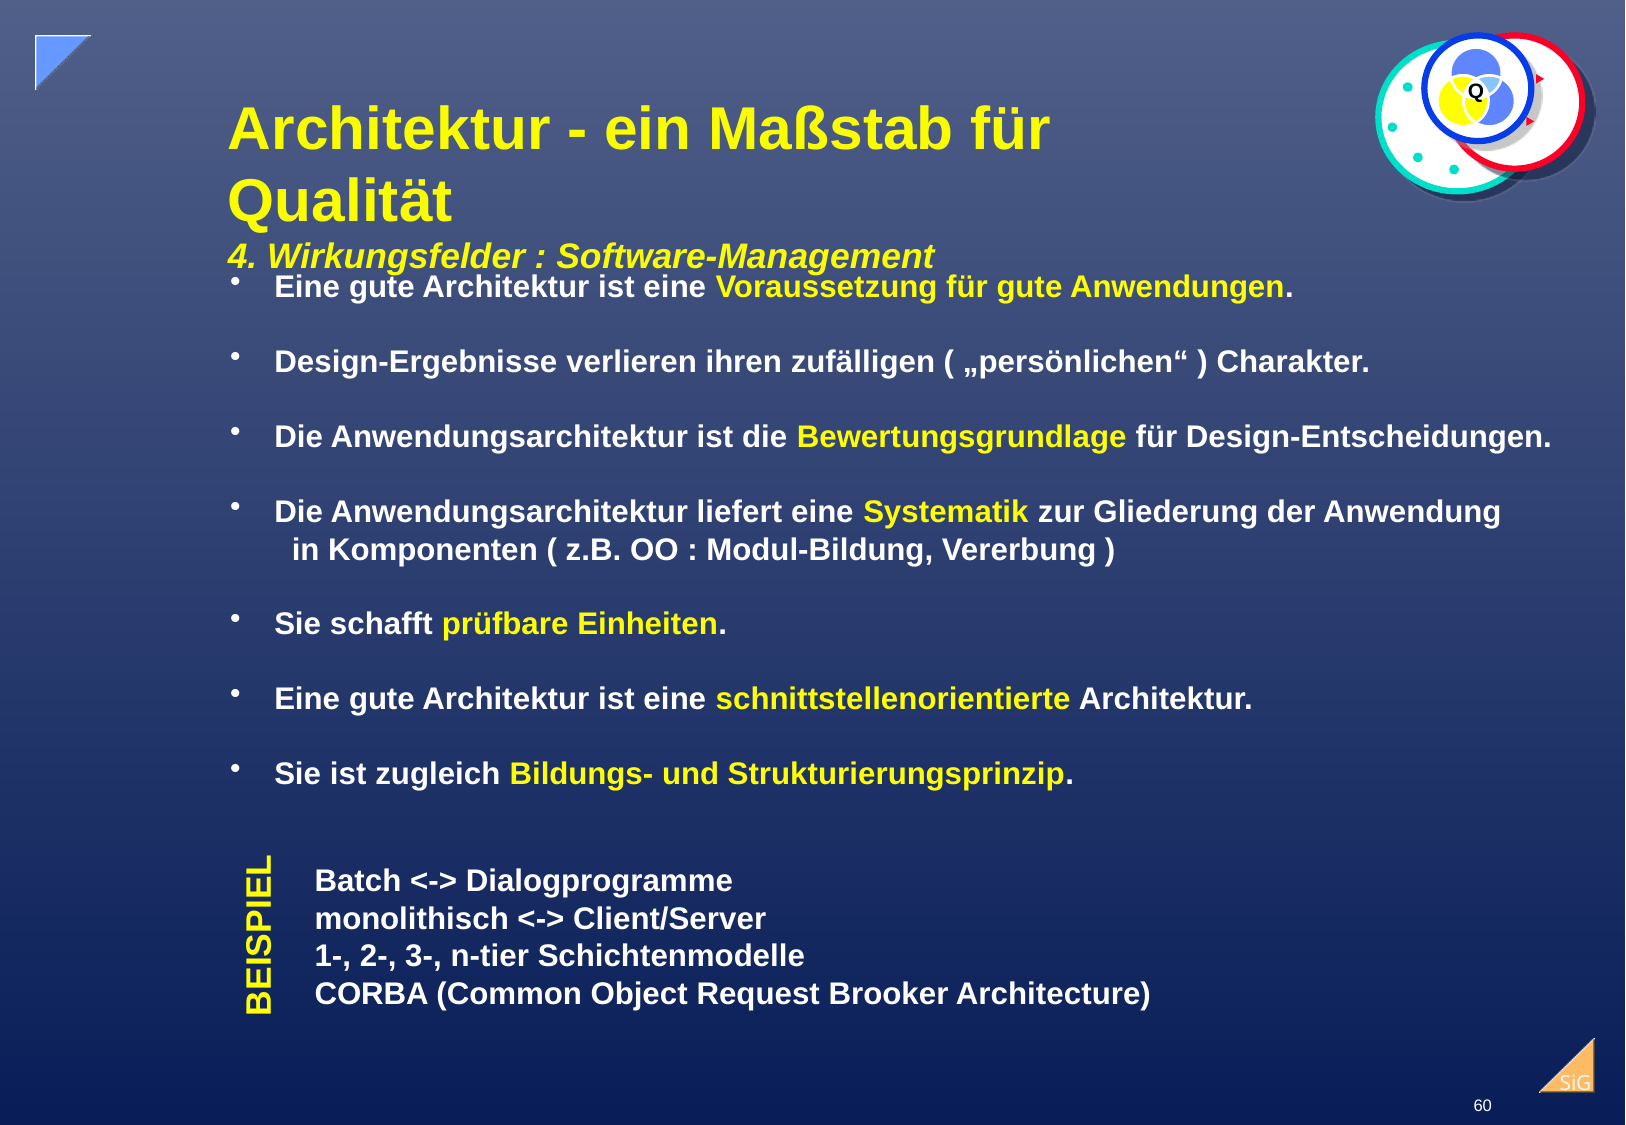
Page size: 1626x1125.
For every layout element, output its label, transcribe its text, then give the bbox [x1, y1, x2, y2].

text_box Batch <-> Dialogprogramme monolithisch <-> Client/Server 1-, 2-, 3-, n-tier Schichtenmodelle CORBA (Common Object Request Brooker Architecture) [300, 853, 1167, 1018]
title Architektur - ein Maßstab für Qualität 4. Wirkungsfelder : Software-Management [220, 90, 1299, 209]
picture [35, 35, 91, 90]
text_box Eine gute Architektur ist eine Voraussetzung für gute Anwendungen. Design-Ergebnisse verlieren ihren zufälligen ( „persönlichen“ ) Charakter. Die Anwendungsarchitektur ist die Bewertungsgrundlage für Design-Entscheidungen. Die Anwendungsarchitektur liefert eine Systematik zur Gliederung der Anwendung in Komponenten ( z.B. OO : Modul-Bildung, Vererbung ) Sie schafft prüfbare Einheiten. Eine gute Architektur ist eine schnittstellenorientierte Architektur. Sie ist zugleich Bildungs- und Strukturierungsprinzip. [215, 259, 1625, 798]
picture [1539, 1038, 1595, 1093]
text_box BEISPIEL [228, 839, 285, 1031]
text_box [1378, 35, 1583, 192]
